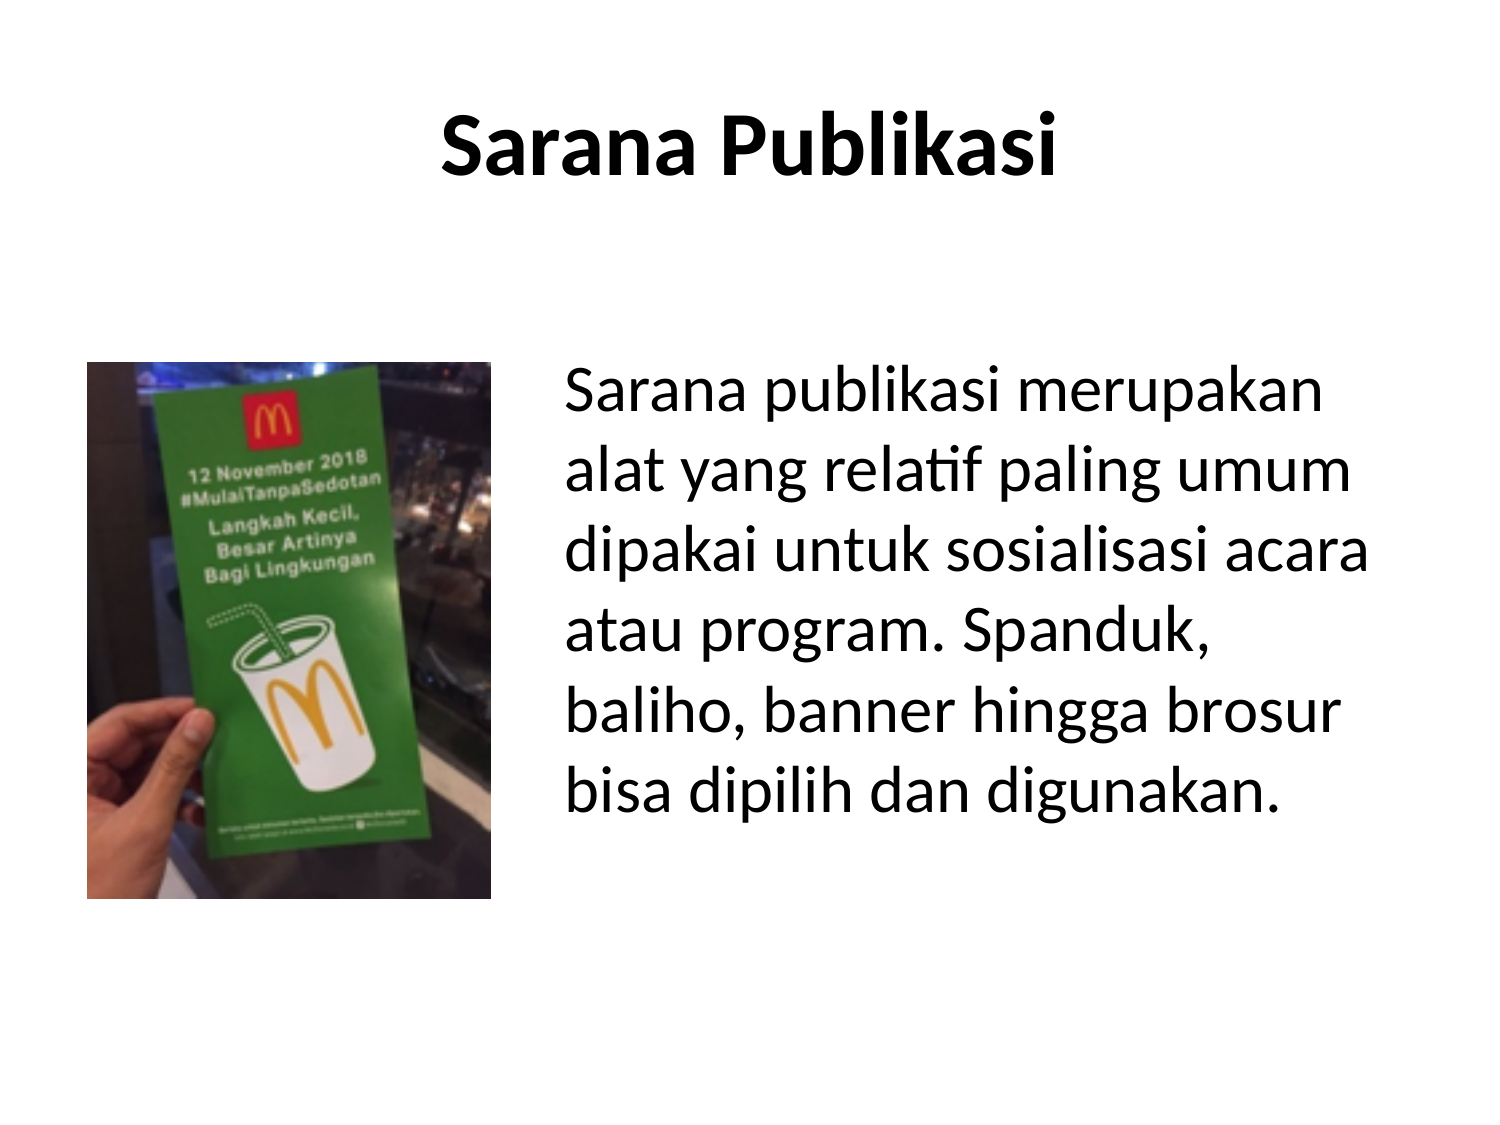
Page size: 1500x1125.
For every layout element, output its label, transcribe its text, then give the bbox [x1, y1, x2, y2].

picture [87, 362, 491, 899]
title Sarana Publikasi [75, 45, 1425, 233]
list Sarana publikasi merupakan alat yang relatif paling umum dipakai untuk sosialisasi acara atau program. Spanduk, baliho, banner hingga brosur bisa dipilih dan digunakan. [549, 337, 1425, 1005]
